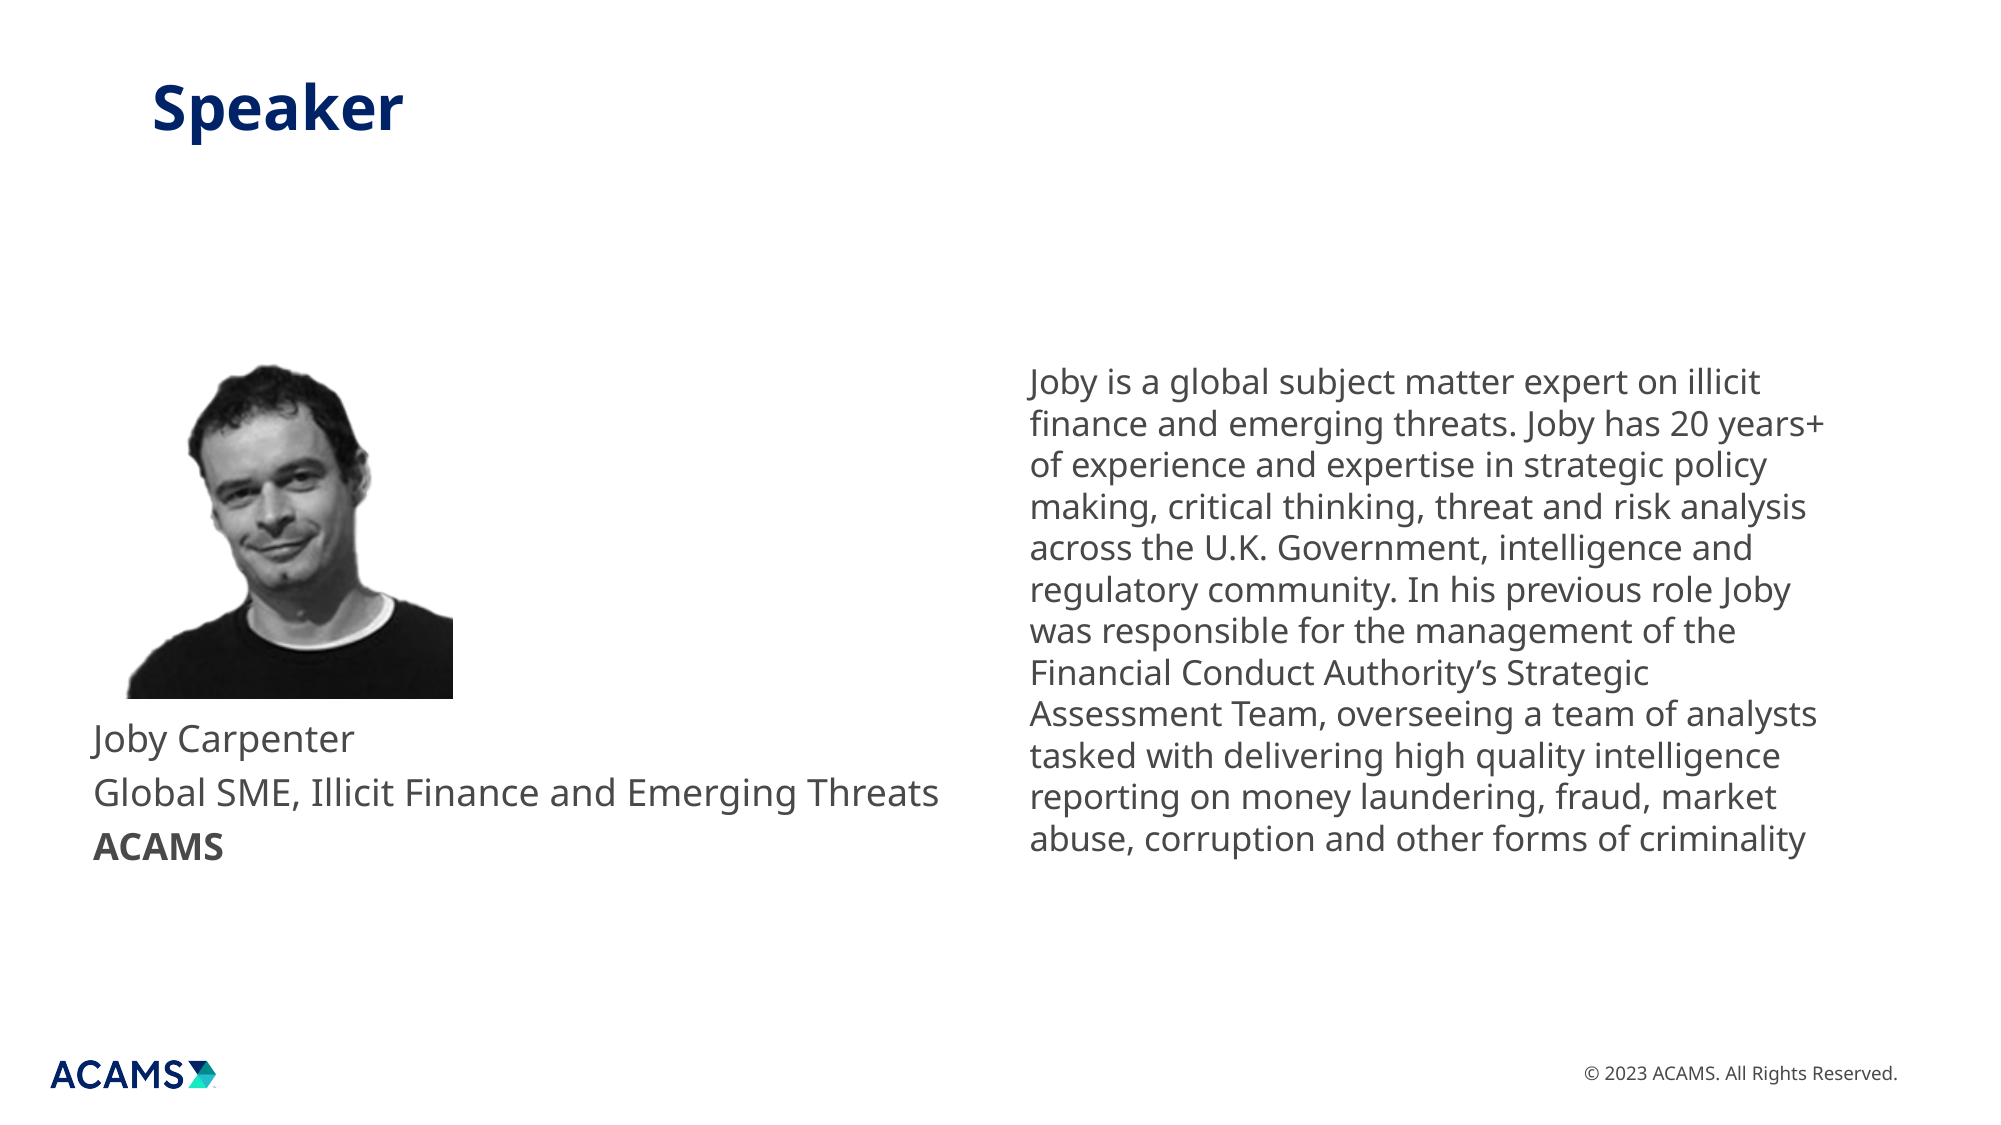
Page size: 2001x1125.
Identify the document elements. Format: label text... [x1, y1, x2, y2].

title Speaker [137, 1, 1863, 220]
picture [109, 354, 453, 699]
text_box Joby Carpenter Global SME, Illicit Finance and Emerging Threats ACAMS [78, 698, 1012, 875]
list Joby is a global subject matter expert on illicit finance and emerging threats. Joby has 20 years+ of experience and expertise in strategic policy making, critical thinking, threat and risk analysis across the U.K. Government, intelligence and regulatory community. In his previous role Joby was responsible for the management of the Financial Conduct Authority’s Strategic Assessment Team, overseeing a team of analysts tasked with delivering high quality intelligence reporting on money laundering, fraud, market abuse, corruption and other forms of criminality [1012, 352, 1863, 903]
picture [50, 1060, 217, 1089]
